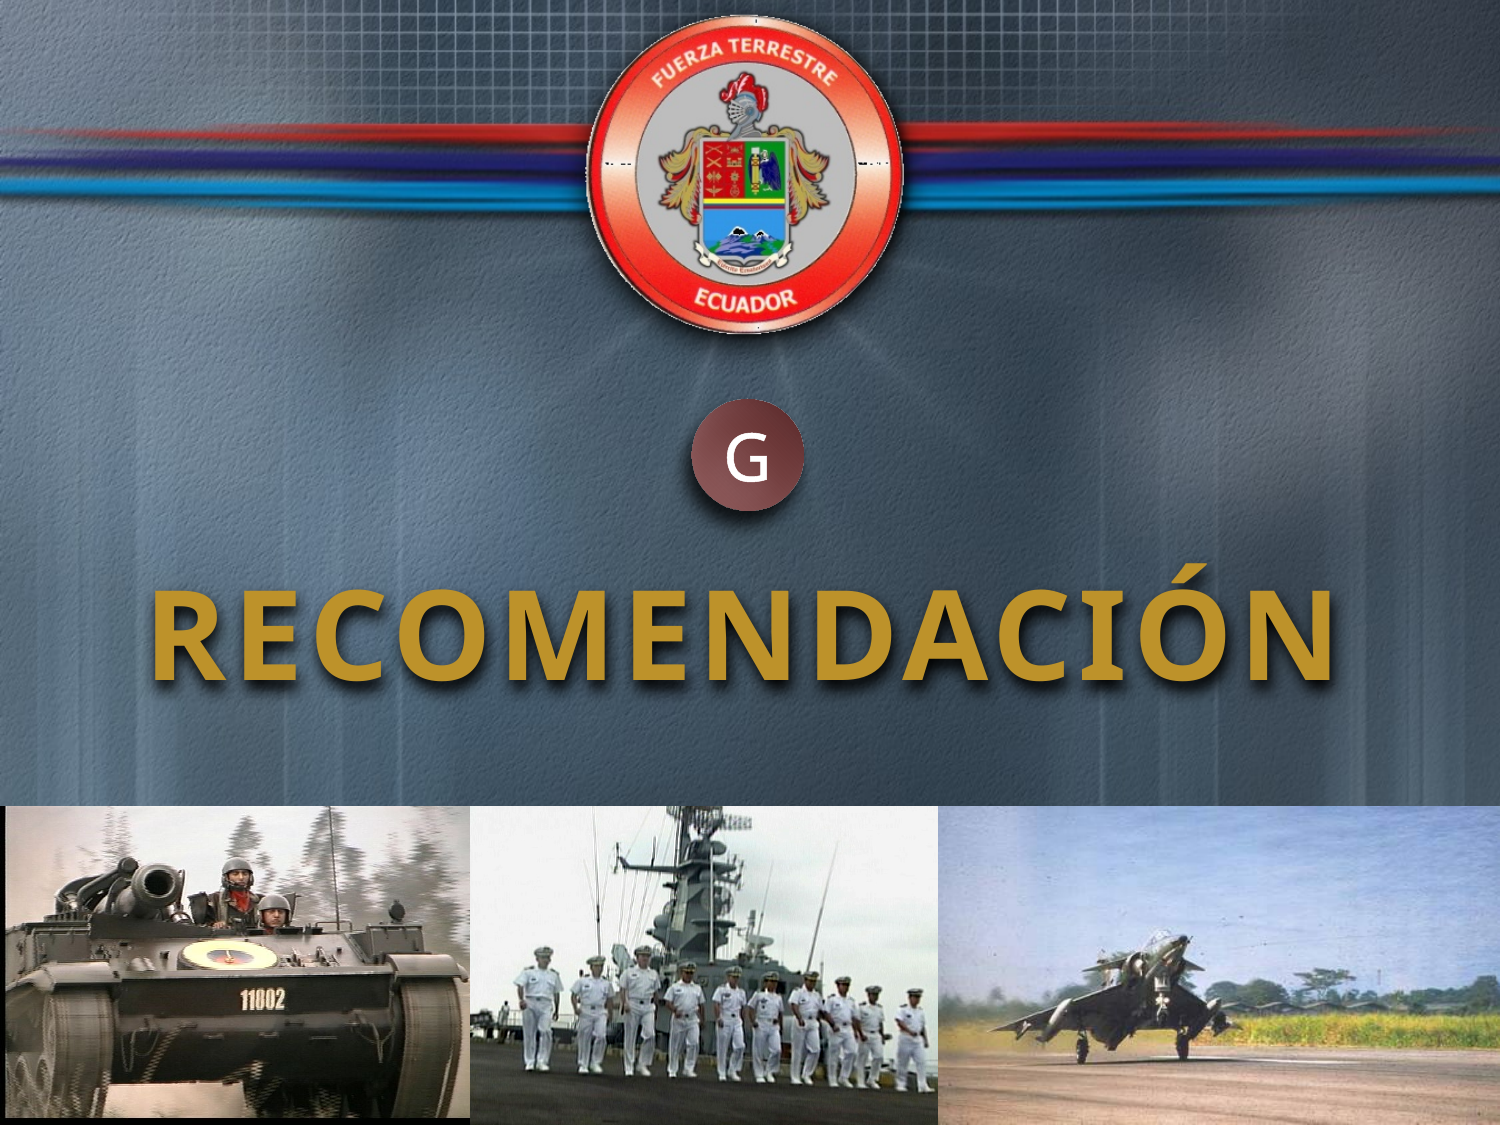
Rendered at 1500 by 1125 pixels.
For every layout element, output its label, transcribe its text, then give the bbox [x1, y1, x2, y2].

text_box RECOMENDACIÓN [22, 548, 1465, 714]
picture [1026, 197, 1051, 202]
text_box G [691, 398, 804, 511]
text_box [938, 805, 1500, 1125]
picture [0, 0, 1500, 805]
picture [1090, 197, 1100, 202]
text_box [0, 805, 470, 1125]
picture [470, 806, 938, 1125]
